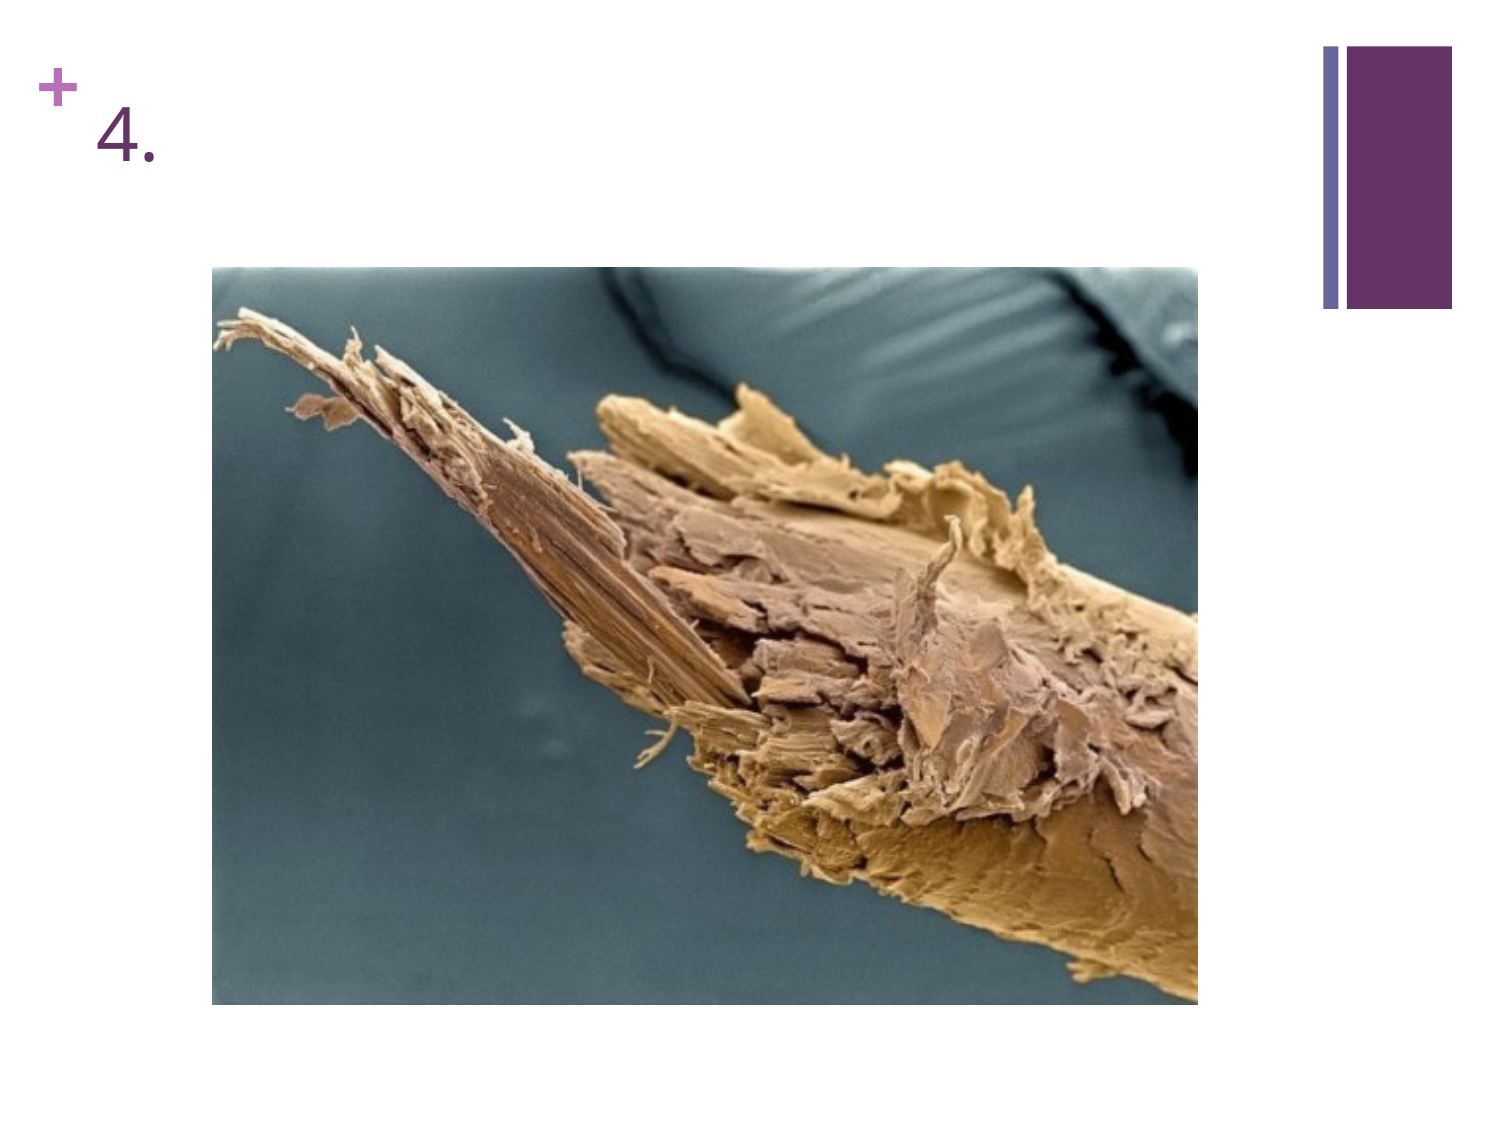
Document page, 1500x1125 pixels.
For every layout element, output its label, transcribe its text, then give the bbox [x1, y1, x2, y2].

picture [211, 267, 1199, 1006]
title 4. [81, 79, 1322, 263]
